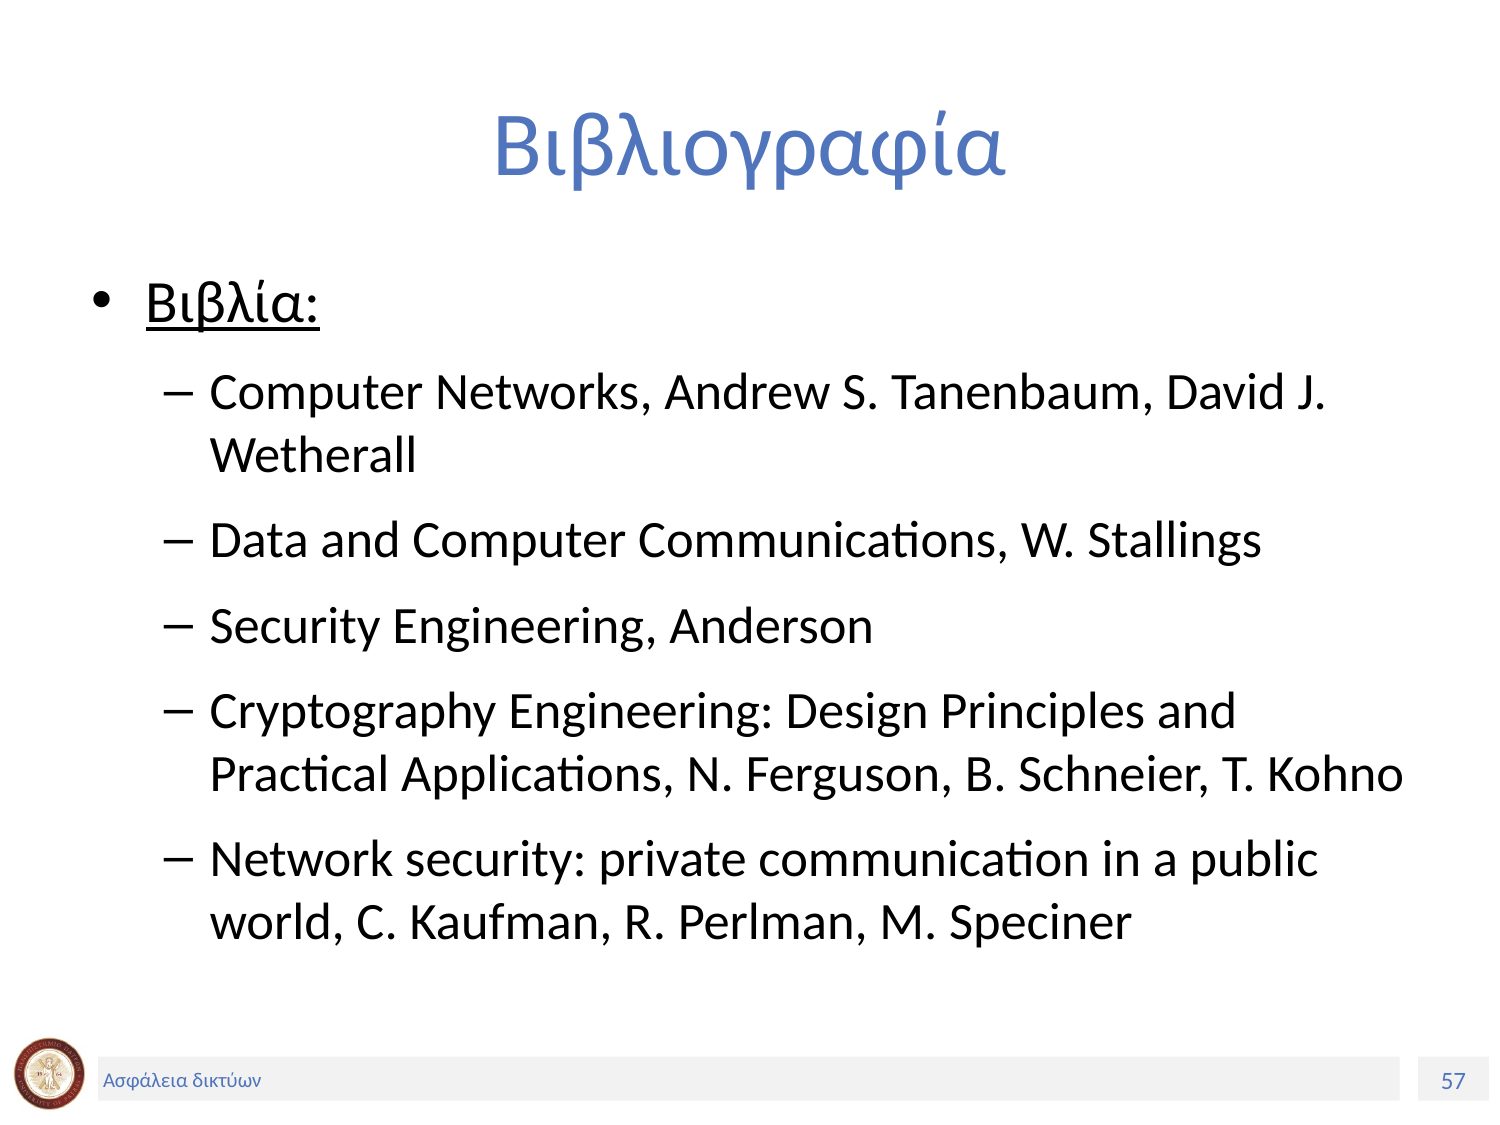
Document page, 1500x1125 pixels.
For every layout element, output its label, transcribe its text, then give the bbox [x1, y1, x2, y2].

picture [0, 1024, 98, 1123]
title Βιβλιογραφία [75, 45, 1425, 233]
list Βιβλία: Computer Networks, Andrew S. Tanenbaum, David J. Wetherall Data and Computer Communications, W. Stallings Security Engineering, Anderson Cryptography Engineering: Design Principles and Practical Applications, N. Ferguson, B. Schneier, T. Kohno Network security: private communication in a public world, C. Kaufman, R. Perlman, M. Speciner [76, 255, 1427, 998]
